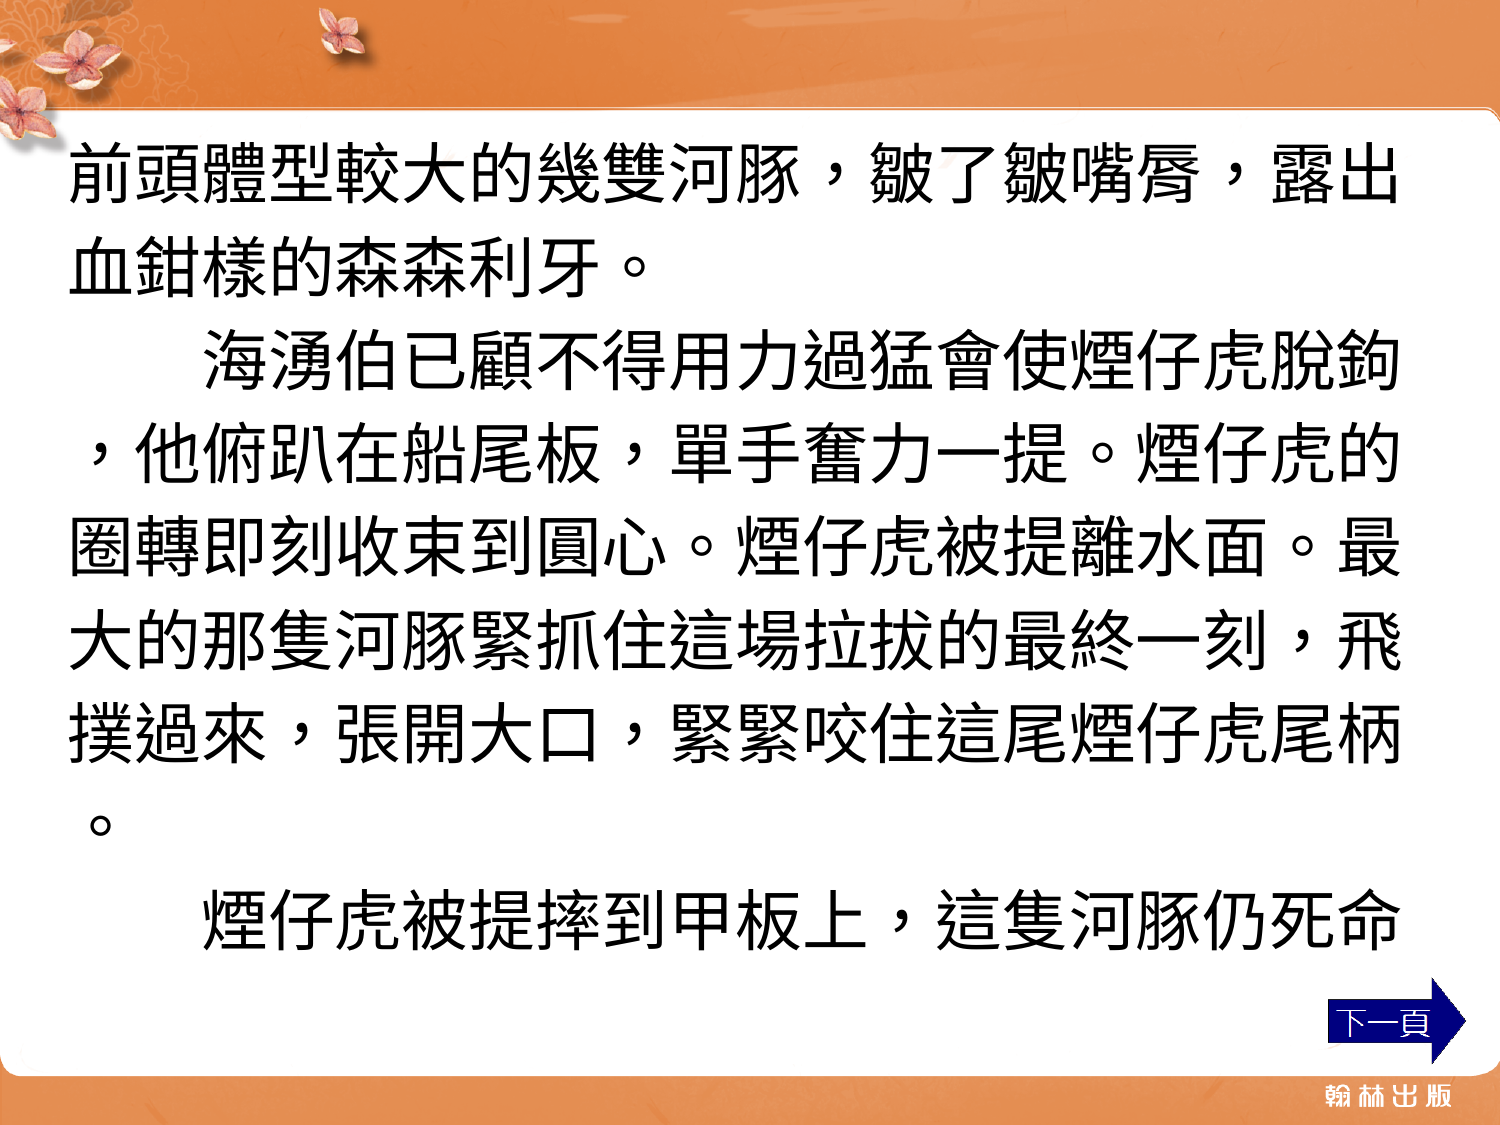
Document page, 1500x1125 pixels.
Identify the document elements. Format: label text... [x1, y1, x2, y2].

picture [0, 0, 1500, 1125]
text_box 前頭體型較大的幾雙河豚，皺了皺嘴脣，露出 血鉗樣的森森利牙。 海湧伯已顧不得用力過猛會使煙仔虎脫鉤 ，他俯趴在船尾板，單手奮力一提。煙仔虎的 圈轉即刻收束到圓心。煙仔虎被提離水面。最 大的那隻河豚緊抓住這場拉拔的最終一刻，飛 撲過來，張開大口，緊緊咬住這尾煙仔虎尾柄 。 煙仔虎被提摔到甲板上，這隻河豚仍死命 [53, 124, 1459, 966]
